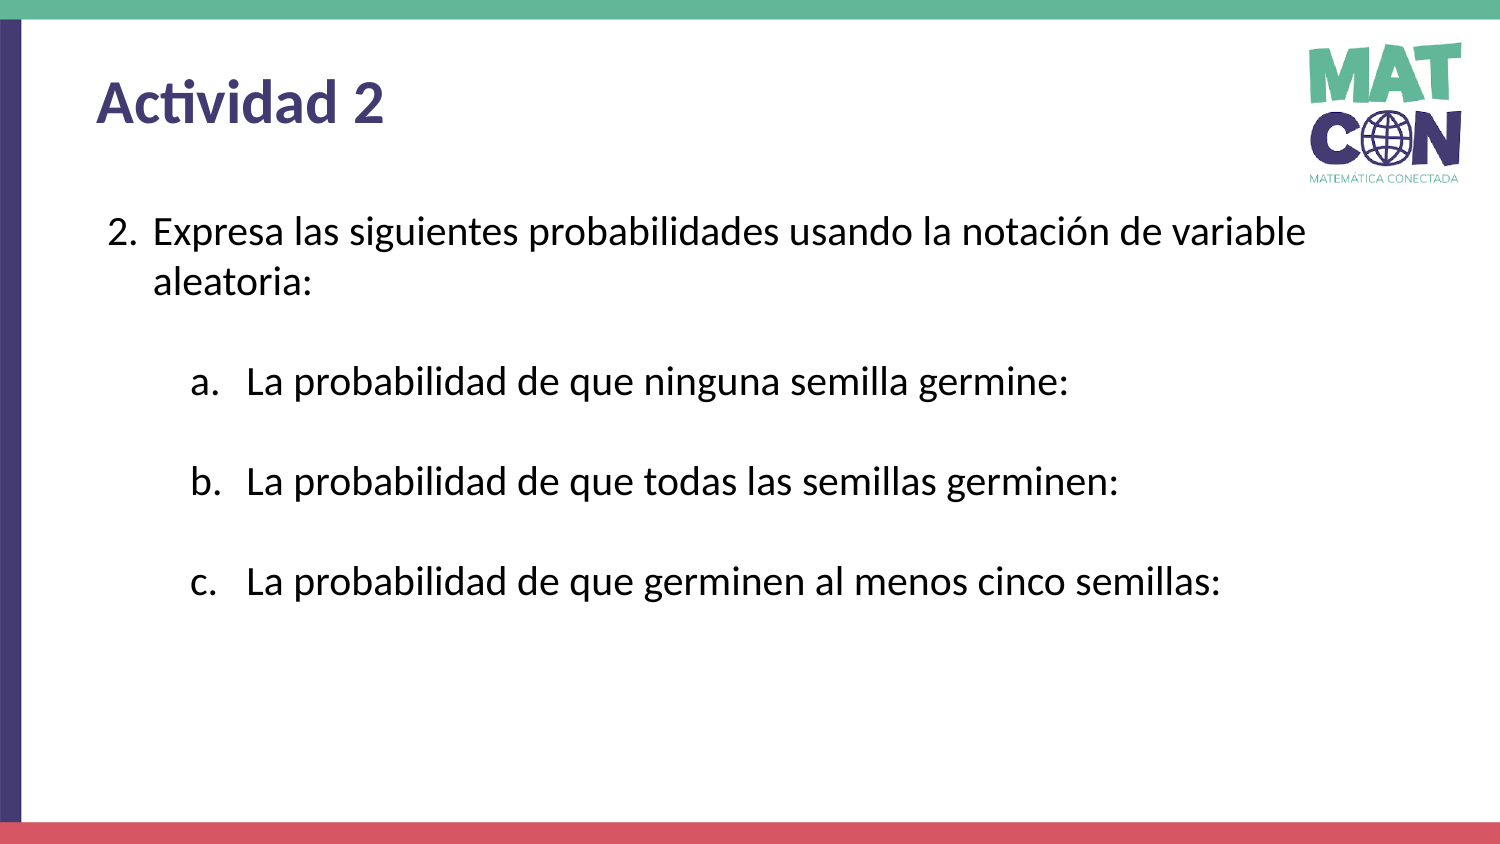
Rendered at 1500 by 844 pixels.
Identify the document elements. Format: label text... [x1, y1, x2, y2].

text_box Actividad 2 [85, 55, 955, 142]
picture [0, 0, 1500, 844]
text_box Expresa las siguientes probabilidades usando la notación de variable aleatoria: La probabilidad de que ninguna semilla germine: La probabilidad de que todas las semillas germinen: La probabilidad de que germinen al menos cinco semillas: [85, 198, 1415, 610]
